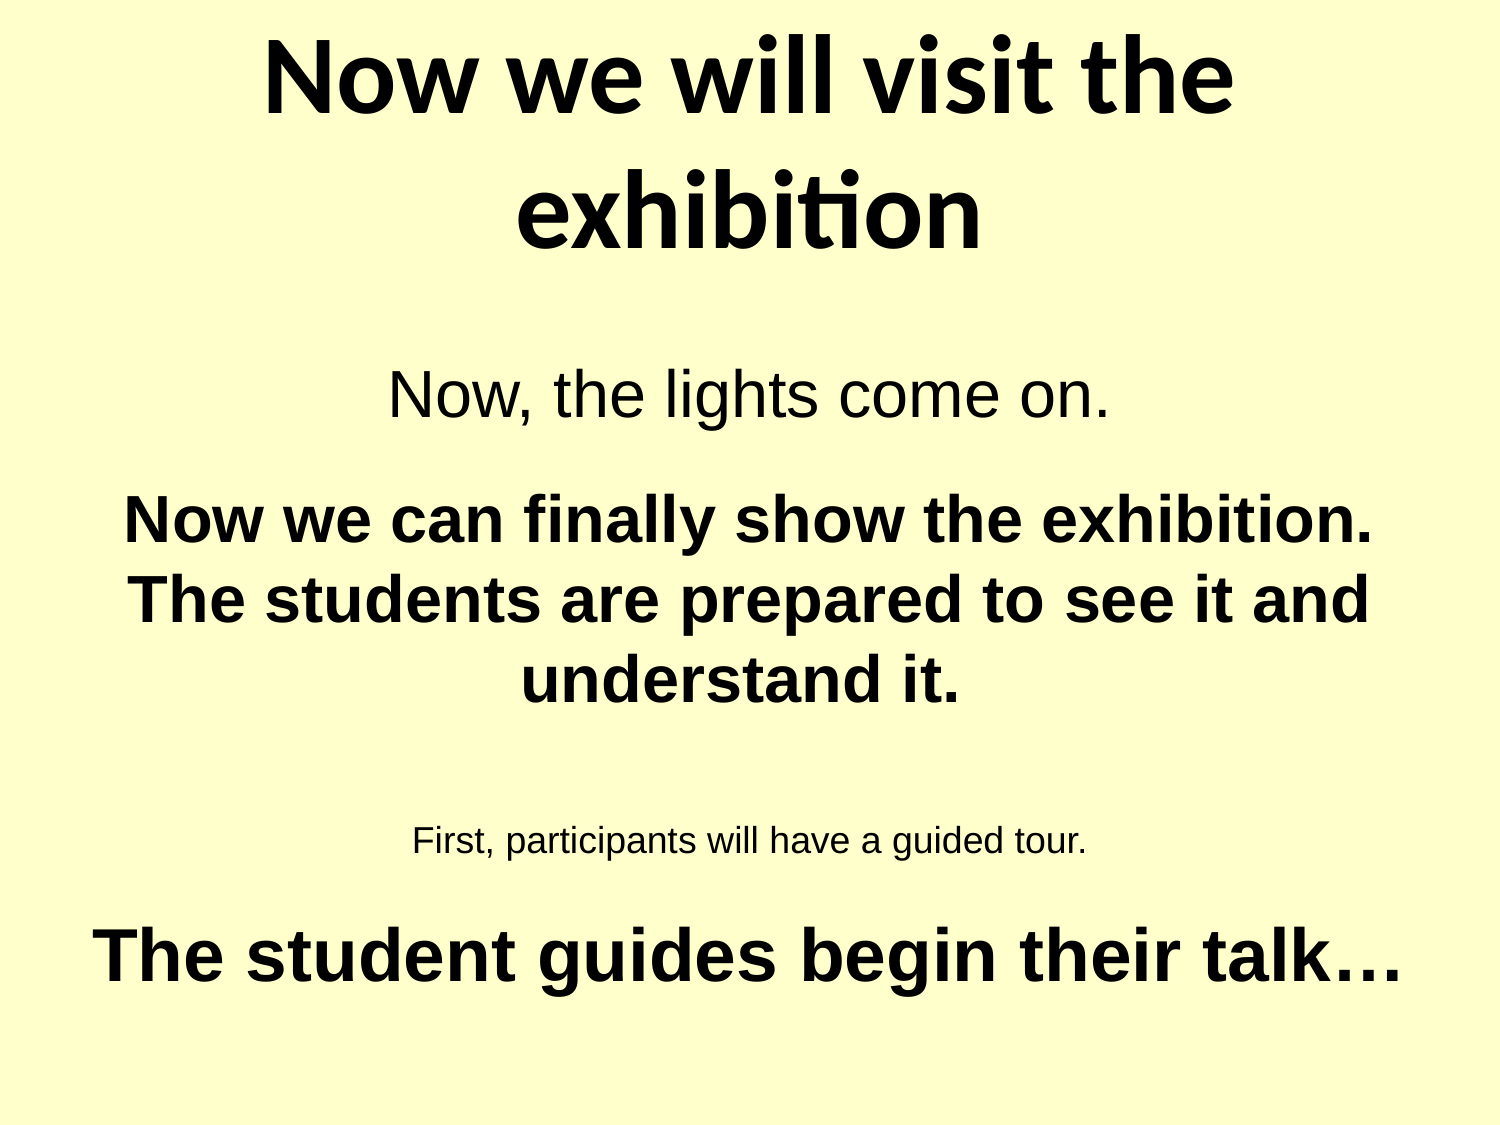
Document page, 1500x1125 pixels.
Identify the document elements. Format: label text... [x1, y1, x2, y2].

title Now we will visit the exhibition Now, the lights come on. Now we can finally show the exhibition. The students are prepared to see it and understand it. First, participants will have a guided tour. The student guides begin their talk… [74, 44, 1426, 233]
